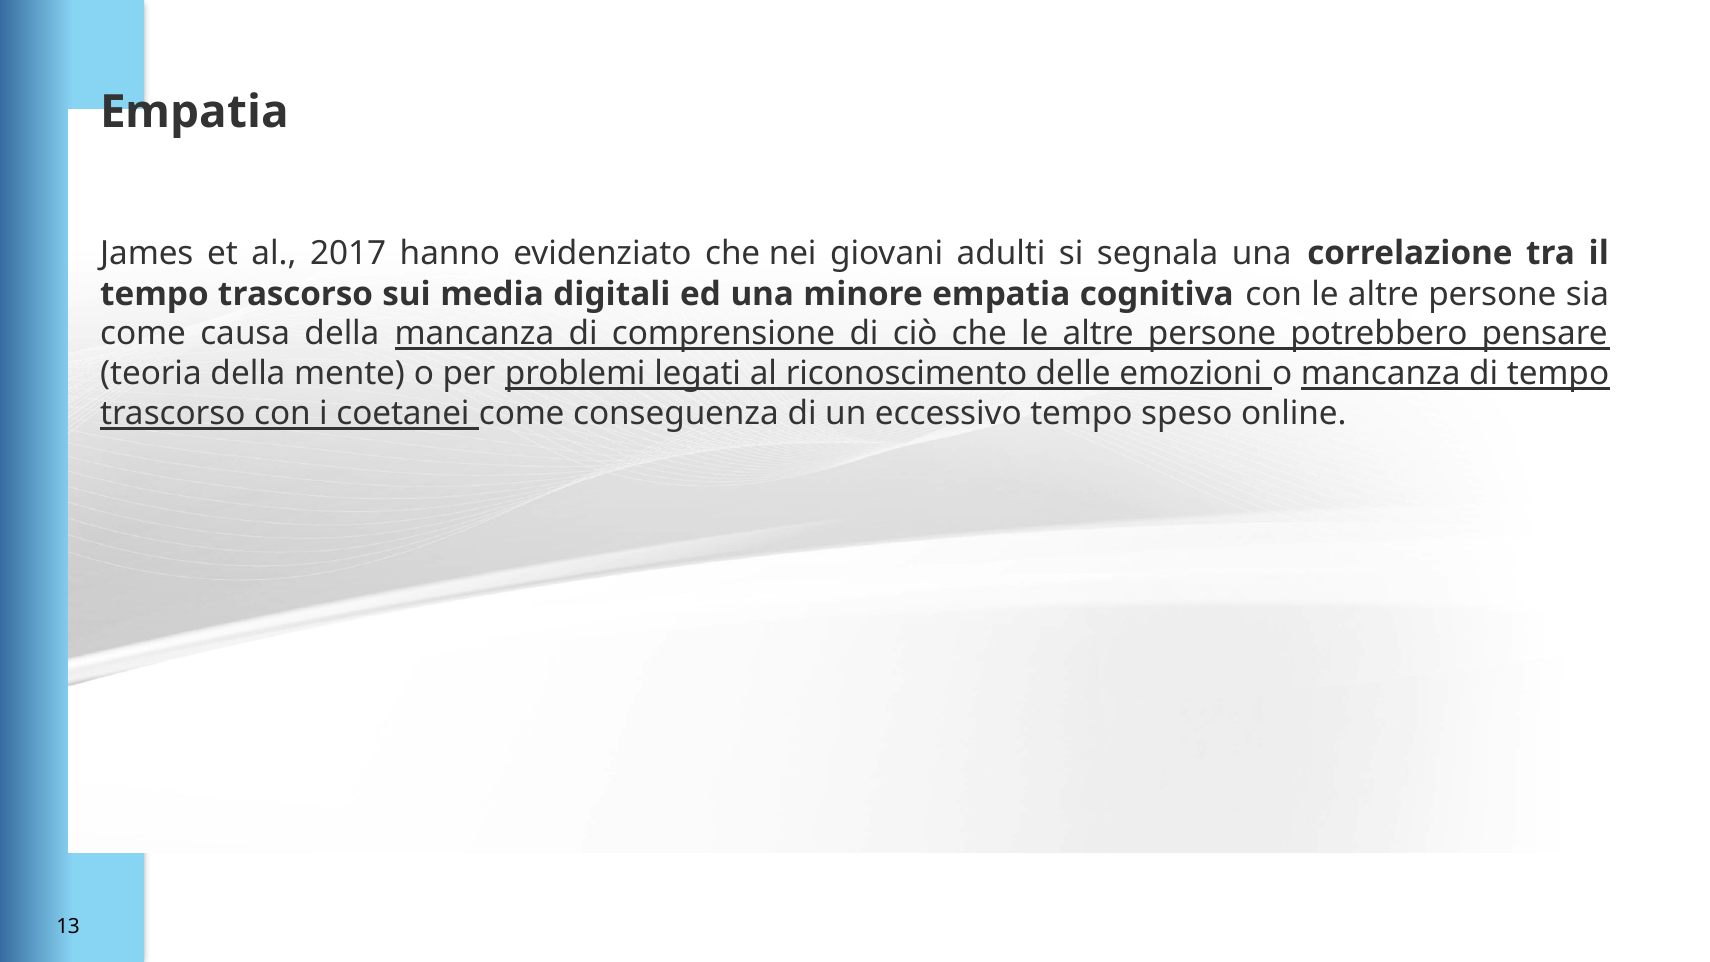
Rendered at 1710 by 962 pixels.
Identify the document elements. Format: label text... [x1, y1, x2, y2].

list James et al., 2017 hanno evidenziato che nei giovani adulti si segnala una correlazione tra il tempo trascorso sui media digitali ed una minore empatia cognitiva con le altre persone sia come causa della mancanza di comprensione di ciò che le altre persone potrebbero pensare (teoria della mente) o per problemi legati al riconoscimento delle emozioni o mancanza di tempo trascorso con i coetanei come conseguenza di un eccessivo tempo speso online. [85, 224, 1625, 908]
slide_number 12 [56, 914, 97, 940]
title Empatia [85, 74, 1625, 214]
